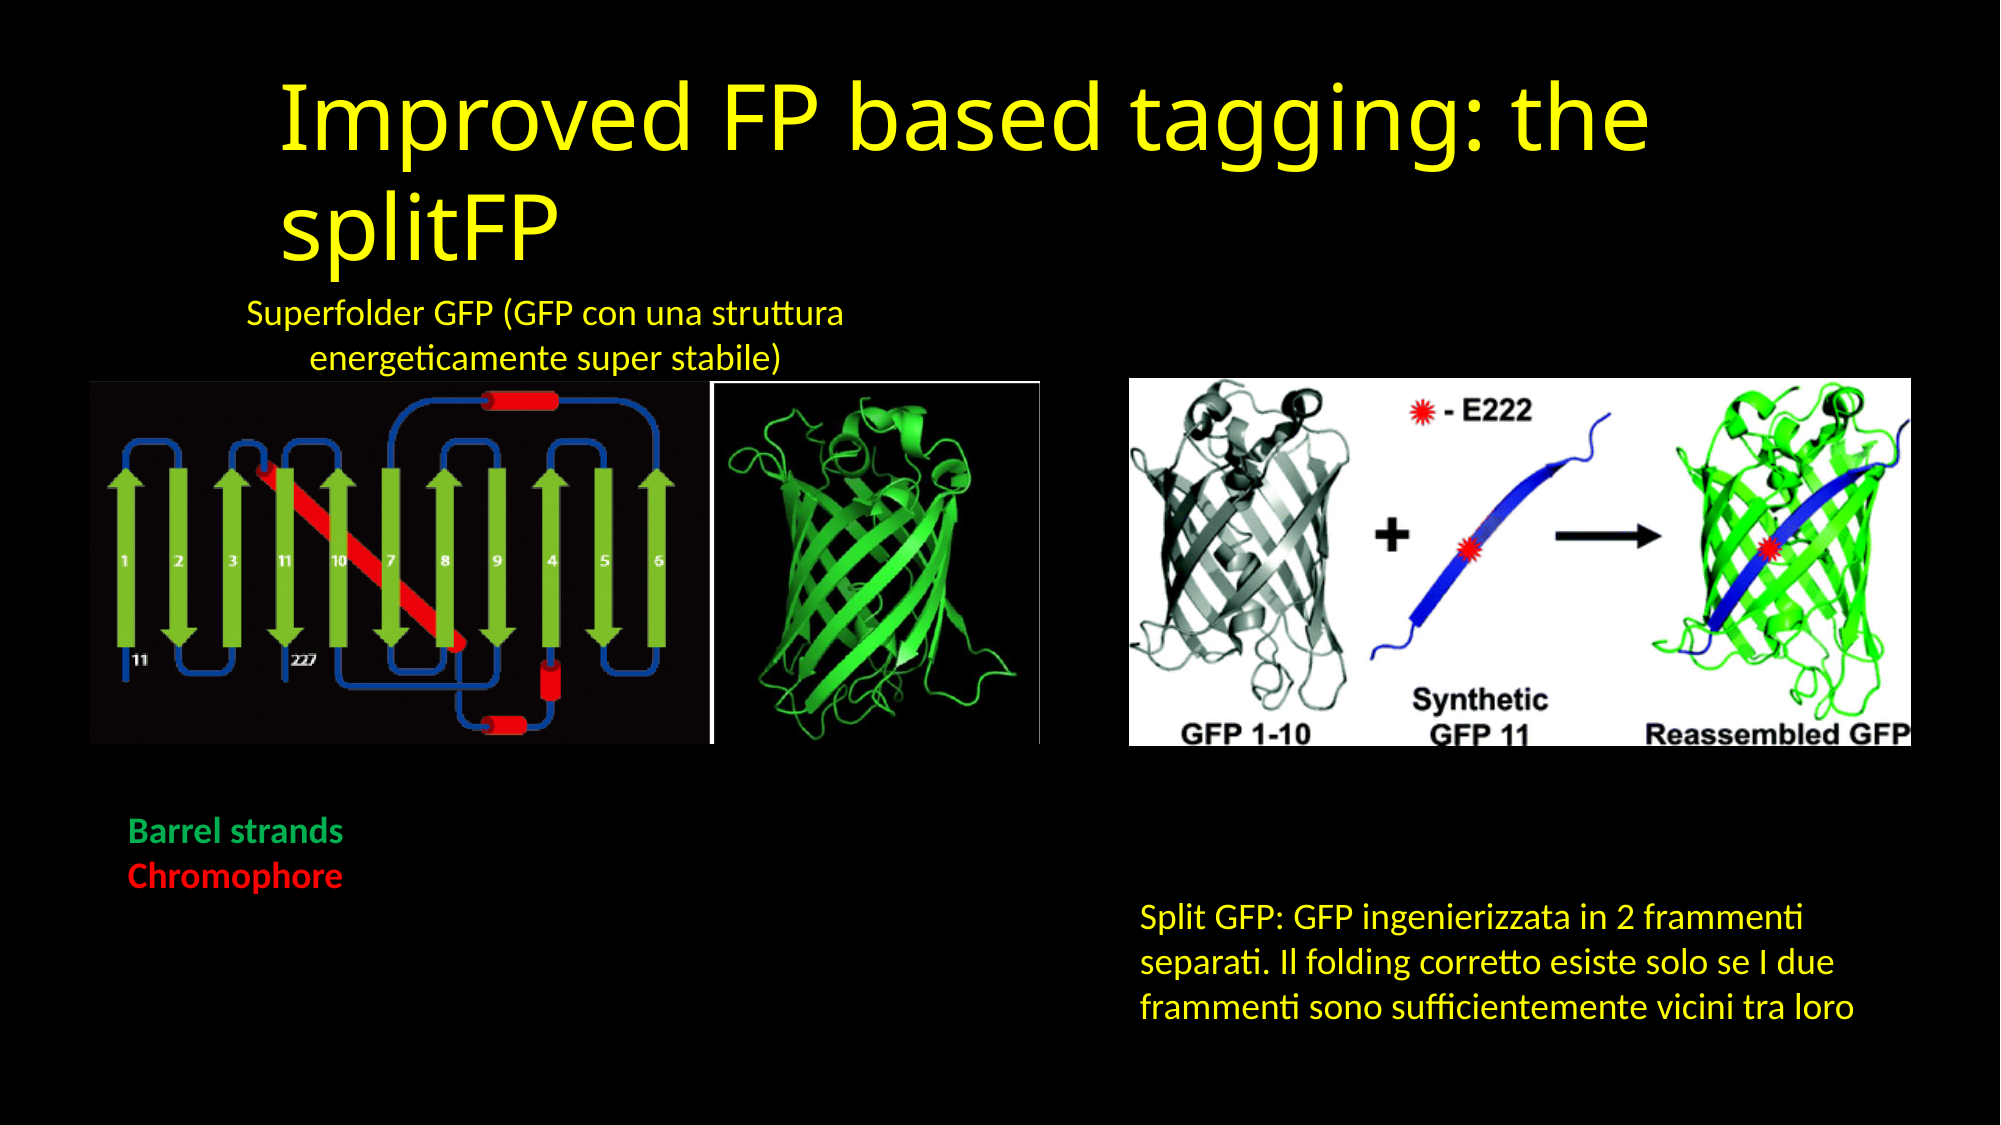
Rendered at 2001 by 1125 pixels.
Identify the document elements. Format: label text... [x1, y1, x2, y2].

picture [1129, 378, 1911, 747]
text_box Split GFP: GFP ingenierizzata in 2 frammenti separati. Il folding corretto esiste solo se I due frammenti sono sufficientemente vicini tra loro [1124, 884, 1916, 1035]
title Improved FP based tagging: the splitFP [277, 56, 1723, 279]
picture [89, 380, 1040, 744]
text_box Barrel strands Chromophore [113, 798, 359, 903]
text_box Superfolder GFP (GFP con una struttura energeticamente super stabile) [150, 280, 942, 380]
